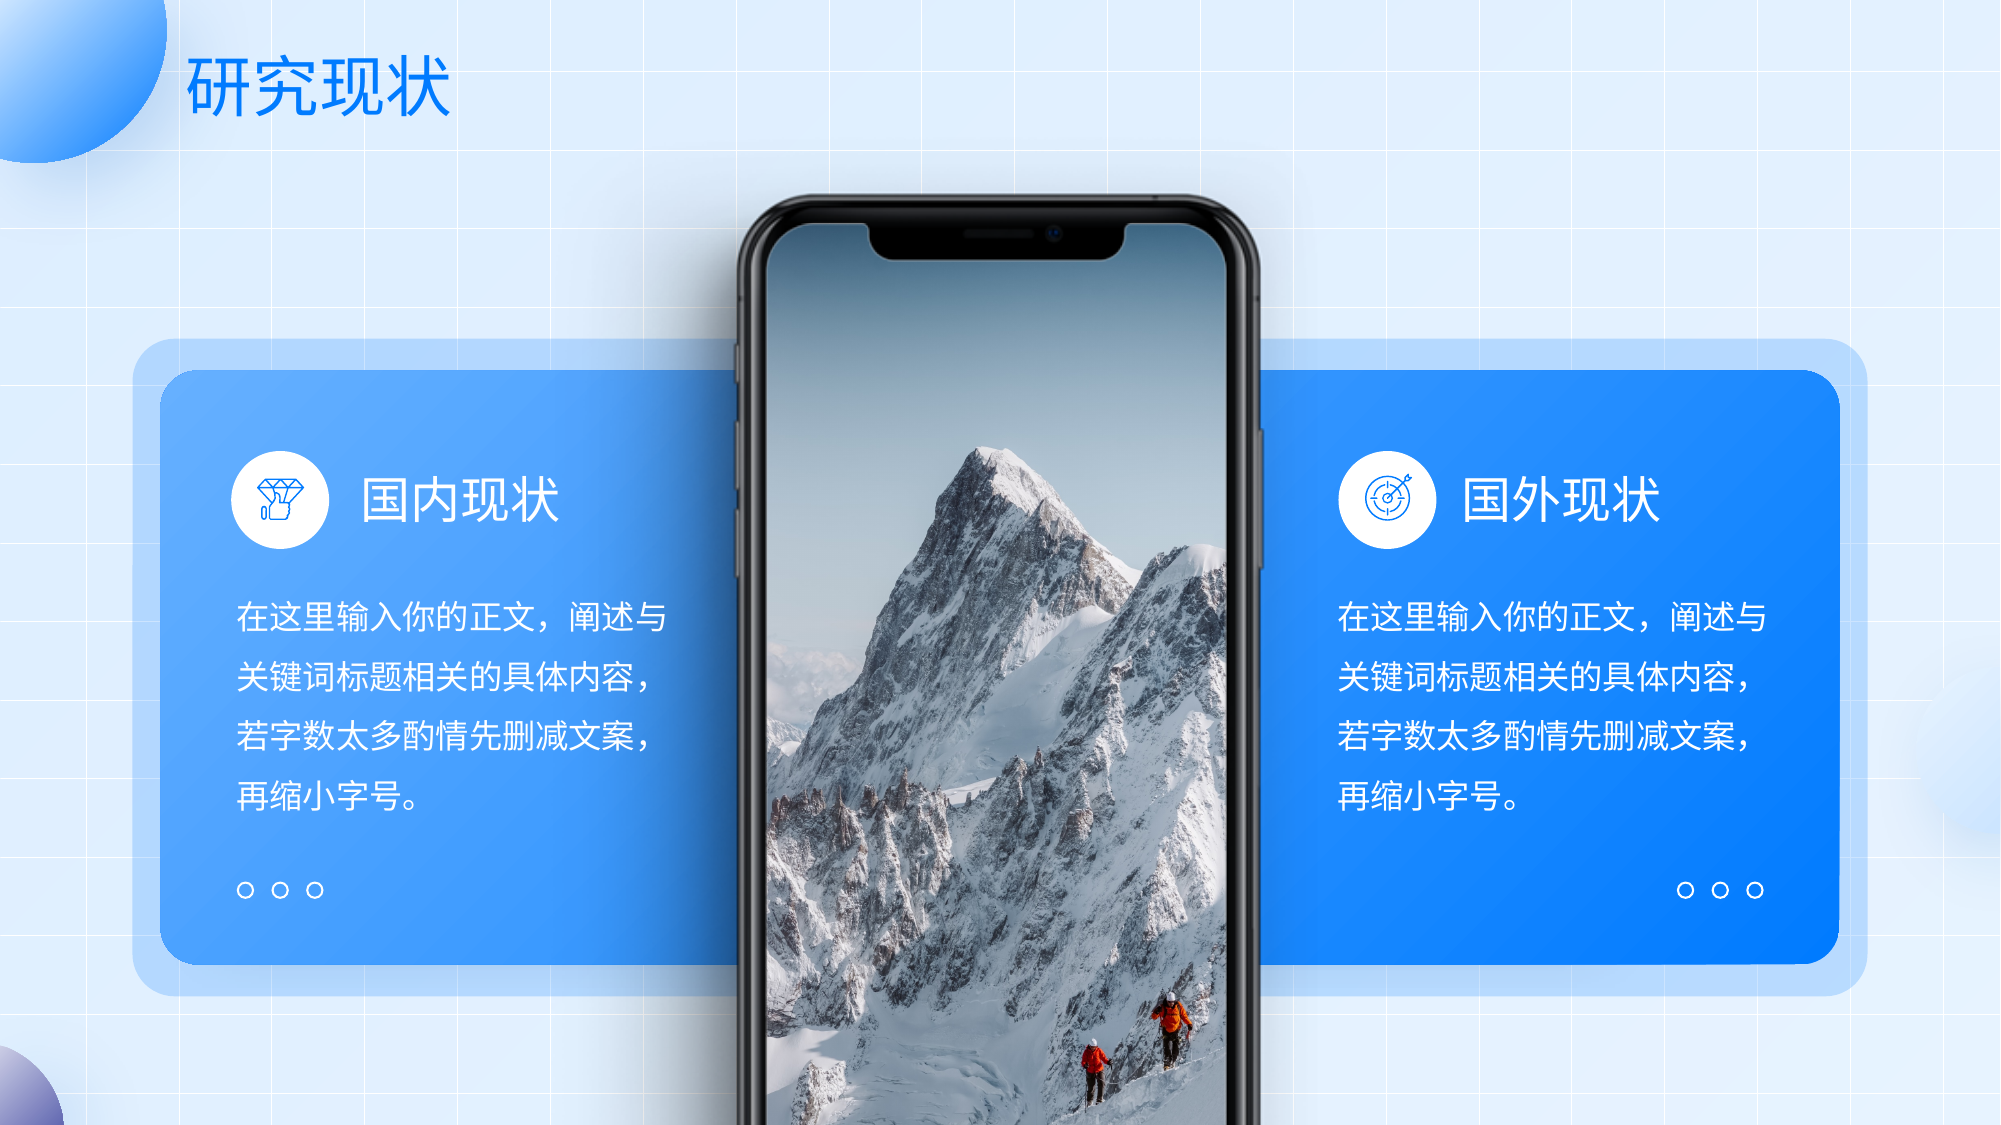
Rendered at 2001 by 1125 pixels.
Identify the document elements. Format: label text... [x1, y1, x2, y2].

text_box [1319, 338, 1868, 997]
text_box [230, 449, 331, 550]
text_box 国外现状 [1446, 461, 1677, 537]
text_box [132, 338, 550, 997]
text_box [257, 478, 305, 520]
picture [0, 0, 2000, 1125]
text_box 国内现状 [345, 461, 550, 537]
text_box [237, 882, 323, 898]
text_box [1337, 449, 1438, 550]
text_box [1319, 370, 1840, 965]
text_box [1365, 473, 1413, 521]
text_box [1677, 882, 1763, 898]
text_box 在这里输入你的正文，阐述与关键词标题相关的具体内容，若字数太多酌情先删减文案，再缩小字号。 [221, 568, 550, 823]
text_box 在这里输入你的正文，阐述与关键词标题相关的具体内容，若字数太多酌情先删减文案，再缩小字号。 [1322, 568, 1804, 823]
title 研究现状 [170, 40, 621, 140]
text_box [160, 370, 550, 965]
